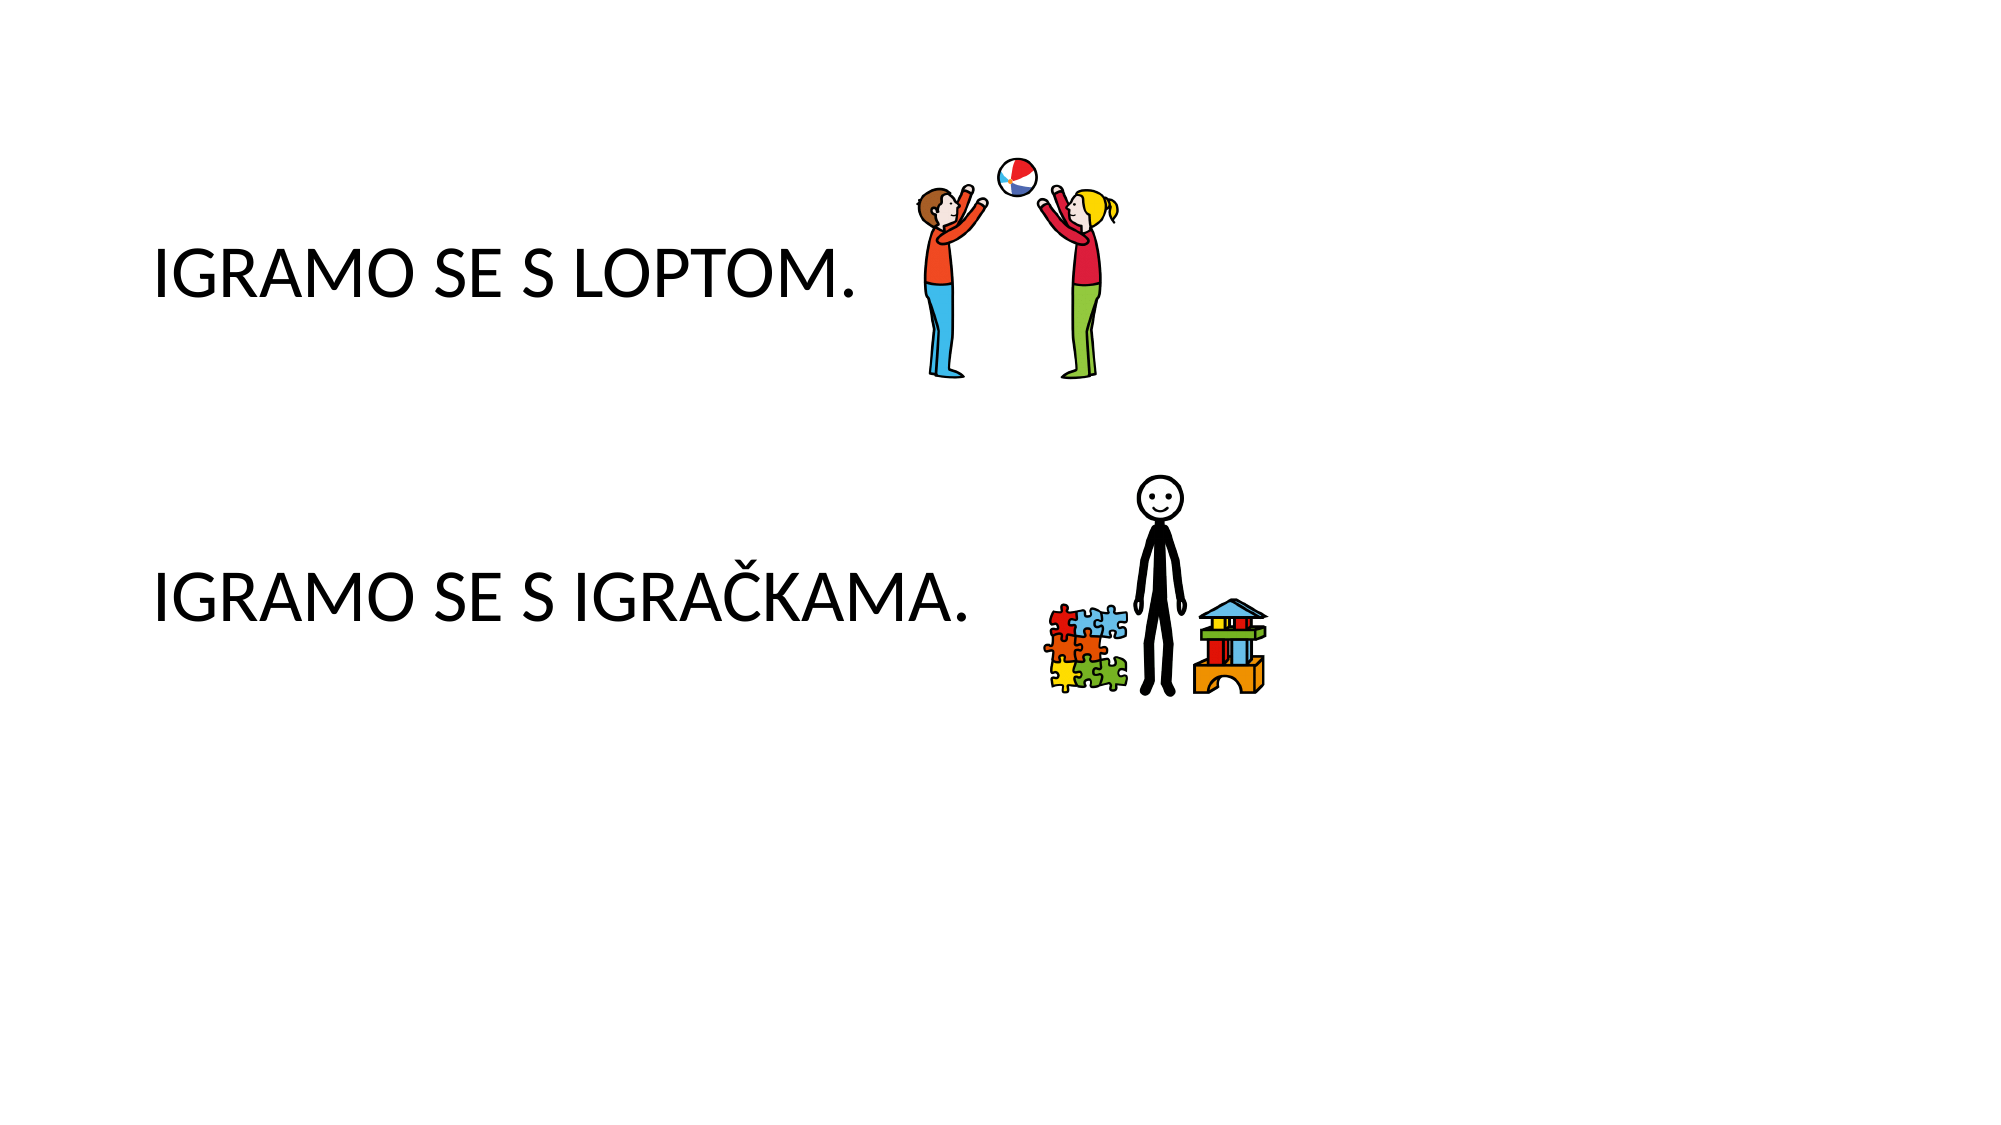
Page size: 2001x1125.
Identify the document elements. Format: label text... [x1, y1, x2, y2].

picture [1036, 466, 1273, 703]
title IGRAMO SE S LOPTOM. IGRAMO SE S IGRAČKAMA. [137, 184, 1863, 858]
picture [894, 149, 1131, 386]
